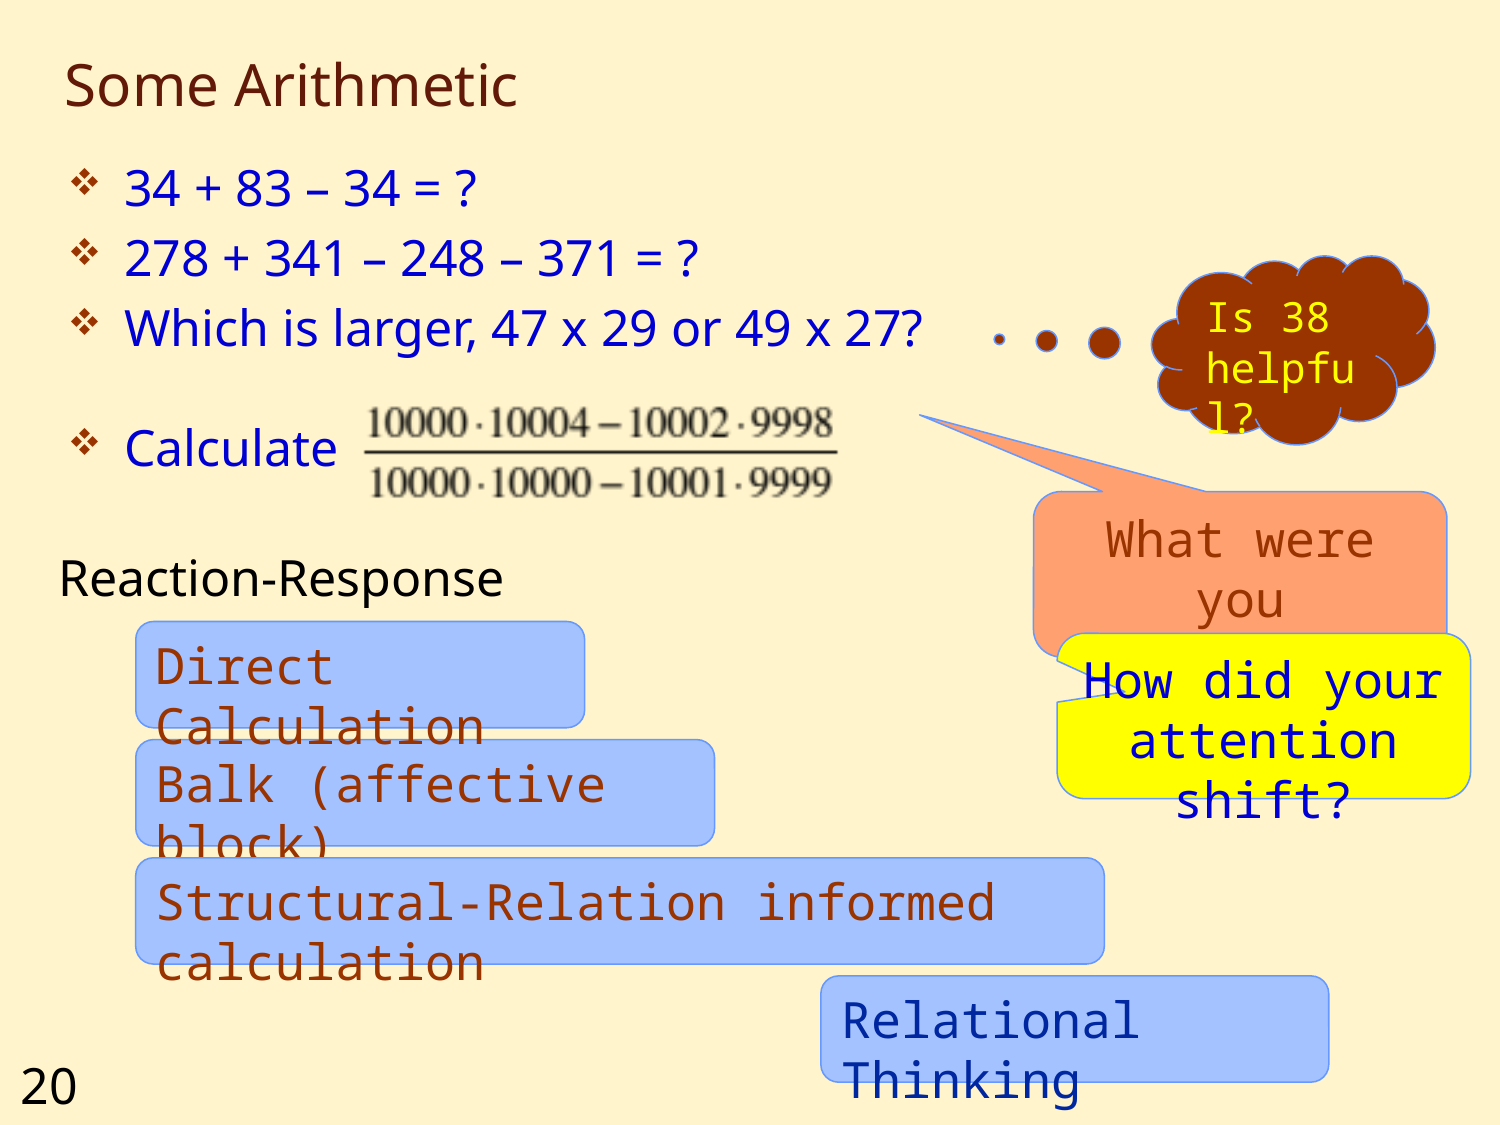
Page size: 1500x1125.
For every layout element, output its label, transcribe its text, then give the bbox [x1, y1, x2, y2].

text_box Calculate [846, 408, 1447, 504]
title Some Arithmetic [49, 24, 1326, 126]
text_box What were you attending to? [919, 414, 1447, 657]
list 34 + 83 – 34 = ? 278 + 341 – 248 – 371 = ? Which is larger, 47 x 29 or 49 x 27? [52, 148, 1448, 469]
text_box Is 38 helpful? [1036, 330, 1058, 352]
text_box How did your attention shift? [1057, 633, 1471, 799]
text_box Calculate [53, 408, 354, 504]
text_box Is 38 helpful? [1088, 327, 1121, 359]
text_box Balk (affective block) [135, 739, 715, 846]
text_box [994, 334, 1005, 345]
text_box Relational Thinking [820, 975, 1329, 1083]
text_box Reaction-Response [43, 538, 520, 614]
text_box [359, 396, 841, 504]
text_box Direct Calculation [135, 621, 585, 728]
text_box Is 38 helpful? [1151, 255, 1436, 445]
text_box Structural-Relation informed calculation [135, 857, 1105, 965]
